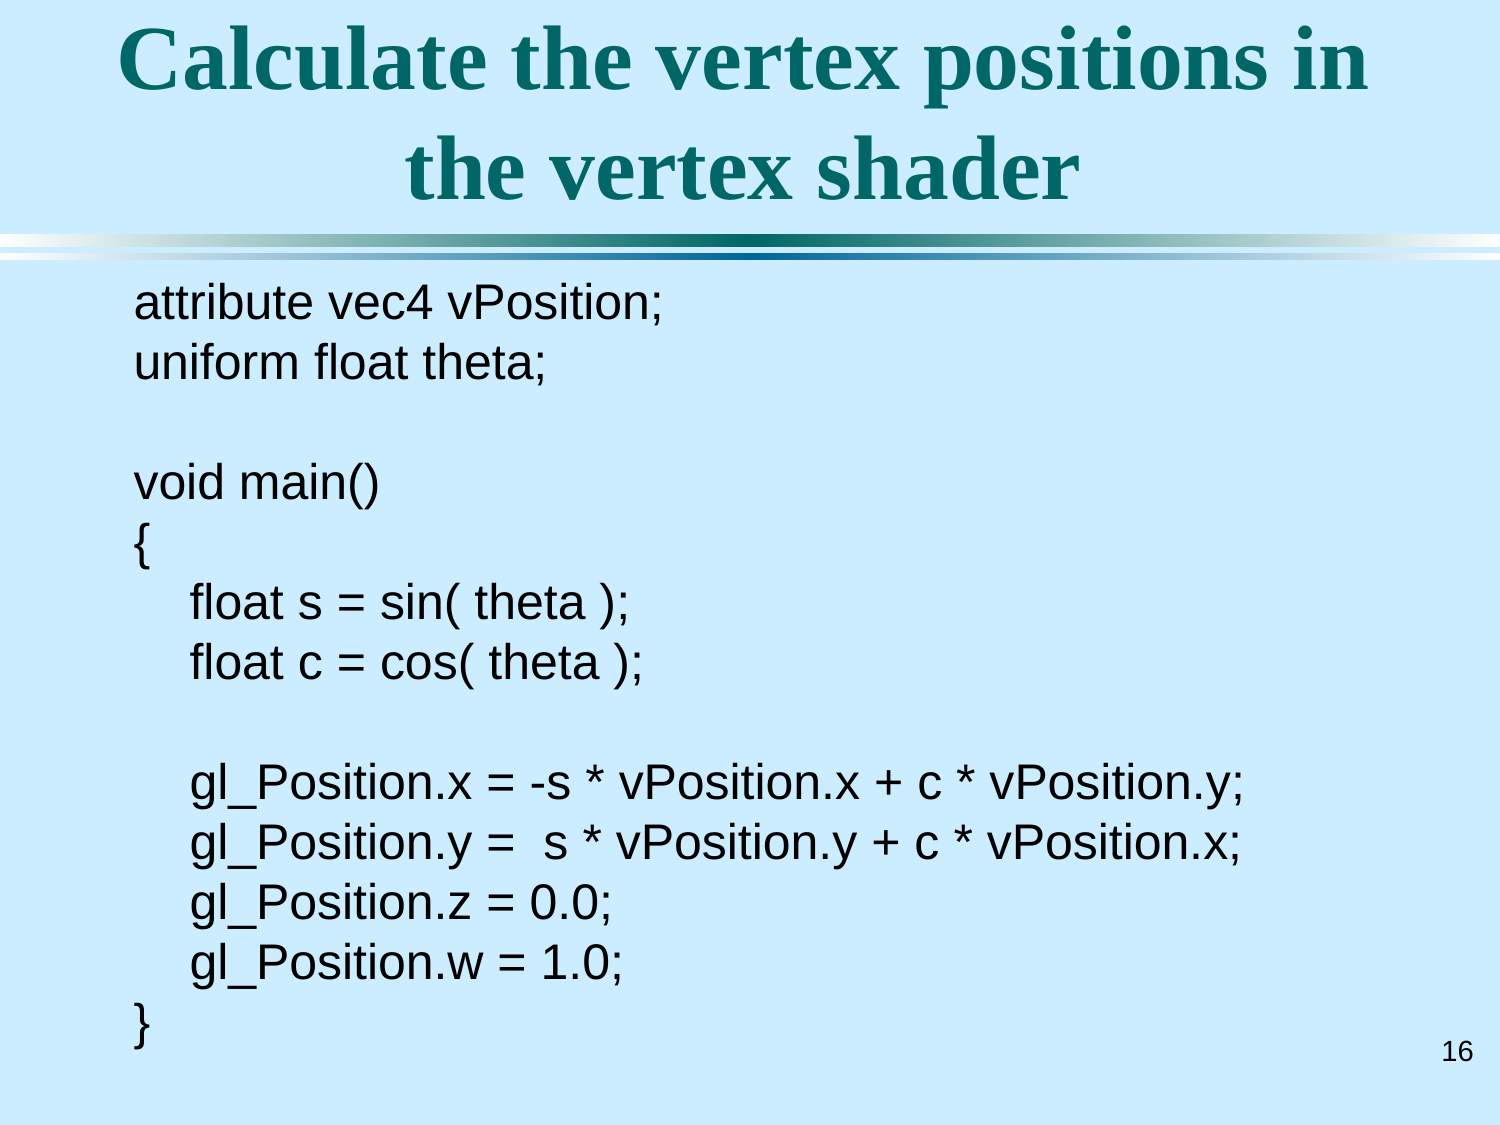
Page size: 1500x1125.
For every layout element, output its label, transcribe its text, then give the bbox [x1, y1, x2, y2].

title Calculate the vertex positions in the vertex shader [99, 37, 1388, 225]
text_box attribute vec4 vPosition; uniform float theta; void main() { float s = sin( theta ); float c = cos( theta ); gl_Position.x = -s * vPosition.x + c * vPosition.y; gl_Position.y = s * vPosition.y + c * vPosition.x; gl_Position.z = 0.0; gl_Position.w = 1.0; } [118, 261, 1261, 1057]
